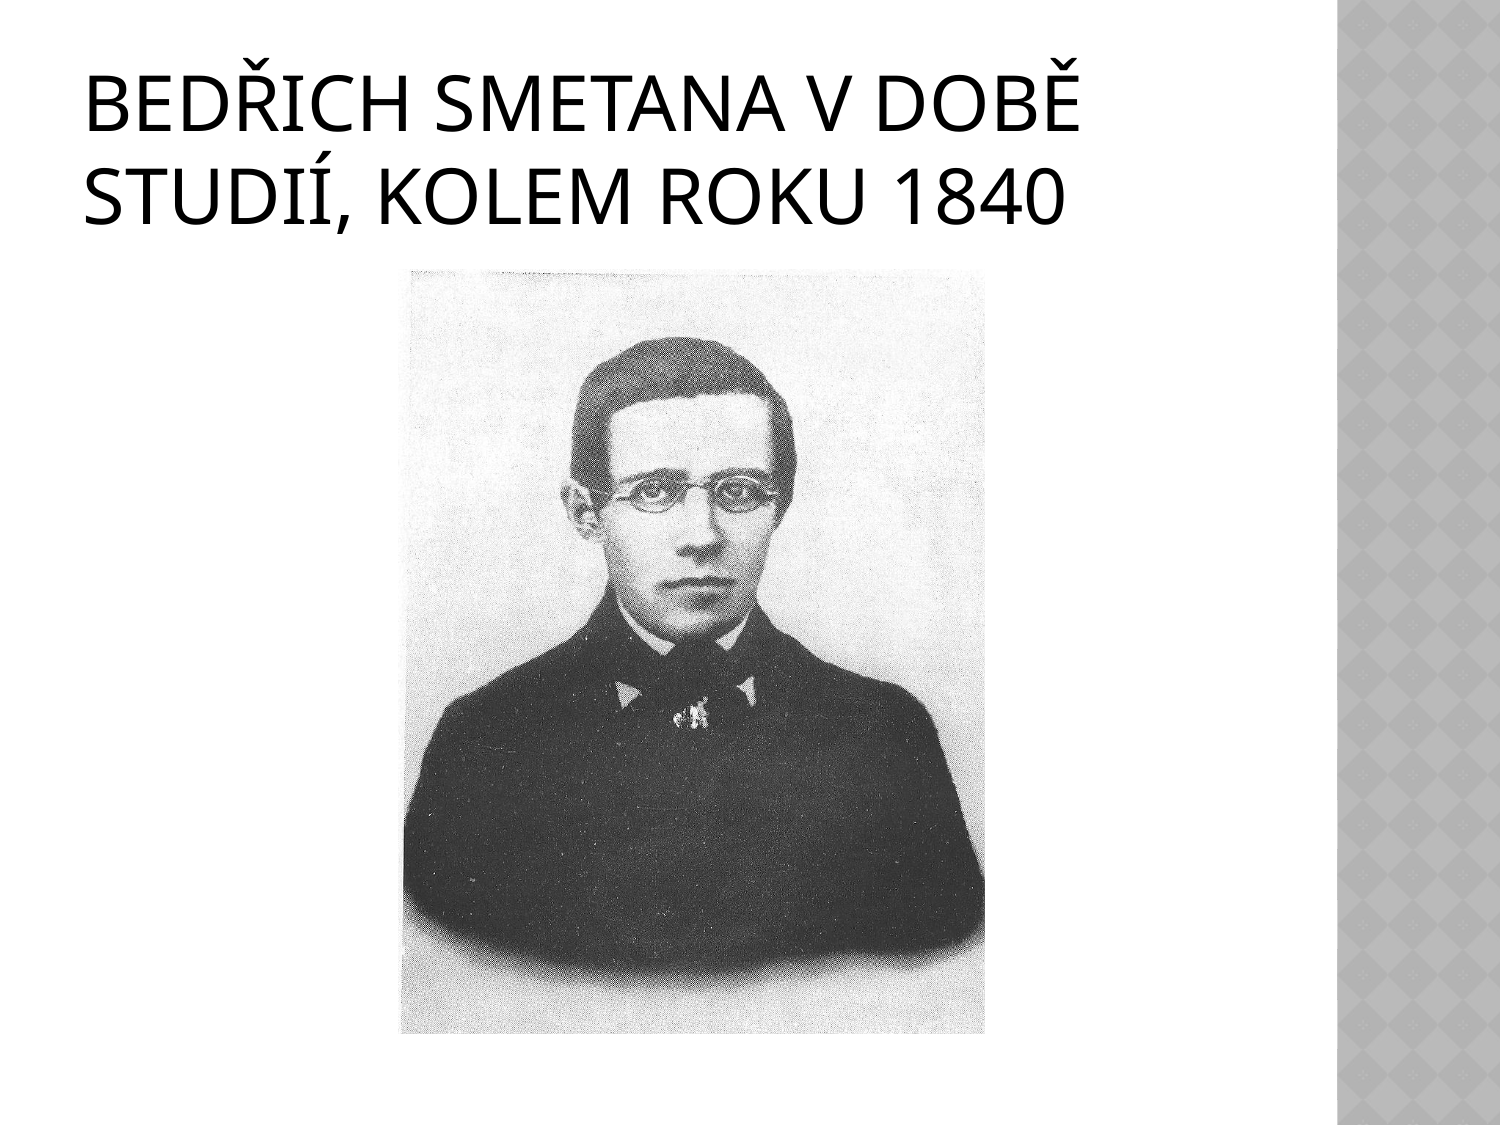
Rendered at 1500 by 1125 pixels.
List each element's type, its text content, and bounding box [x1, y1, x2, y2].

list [397, 269, 985, 1034]
title Bedřich Smetana v době studií, kolem roku 1840 [75, 52, 1263, 240]
